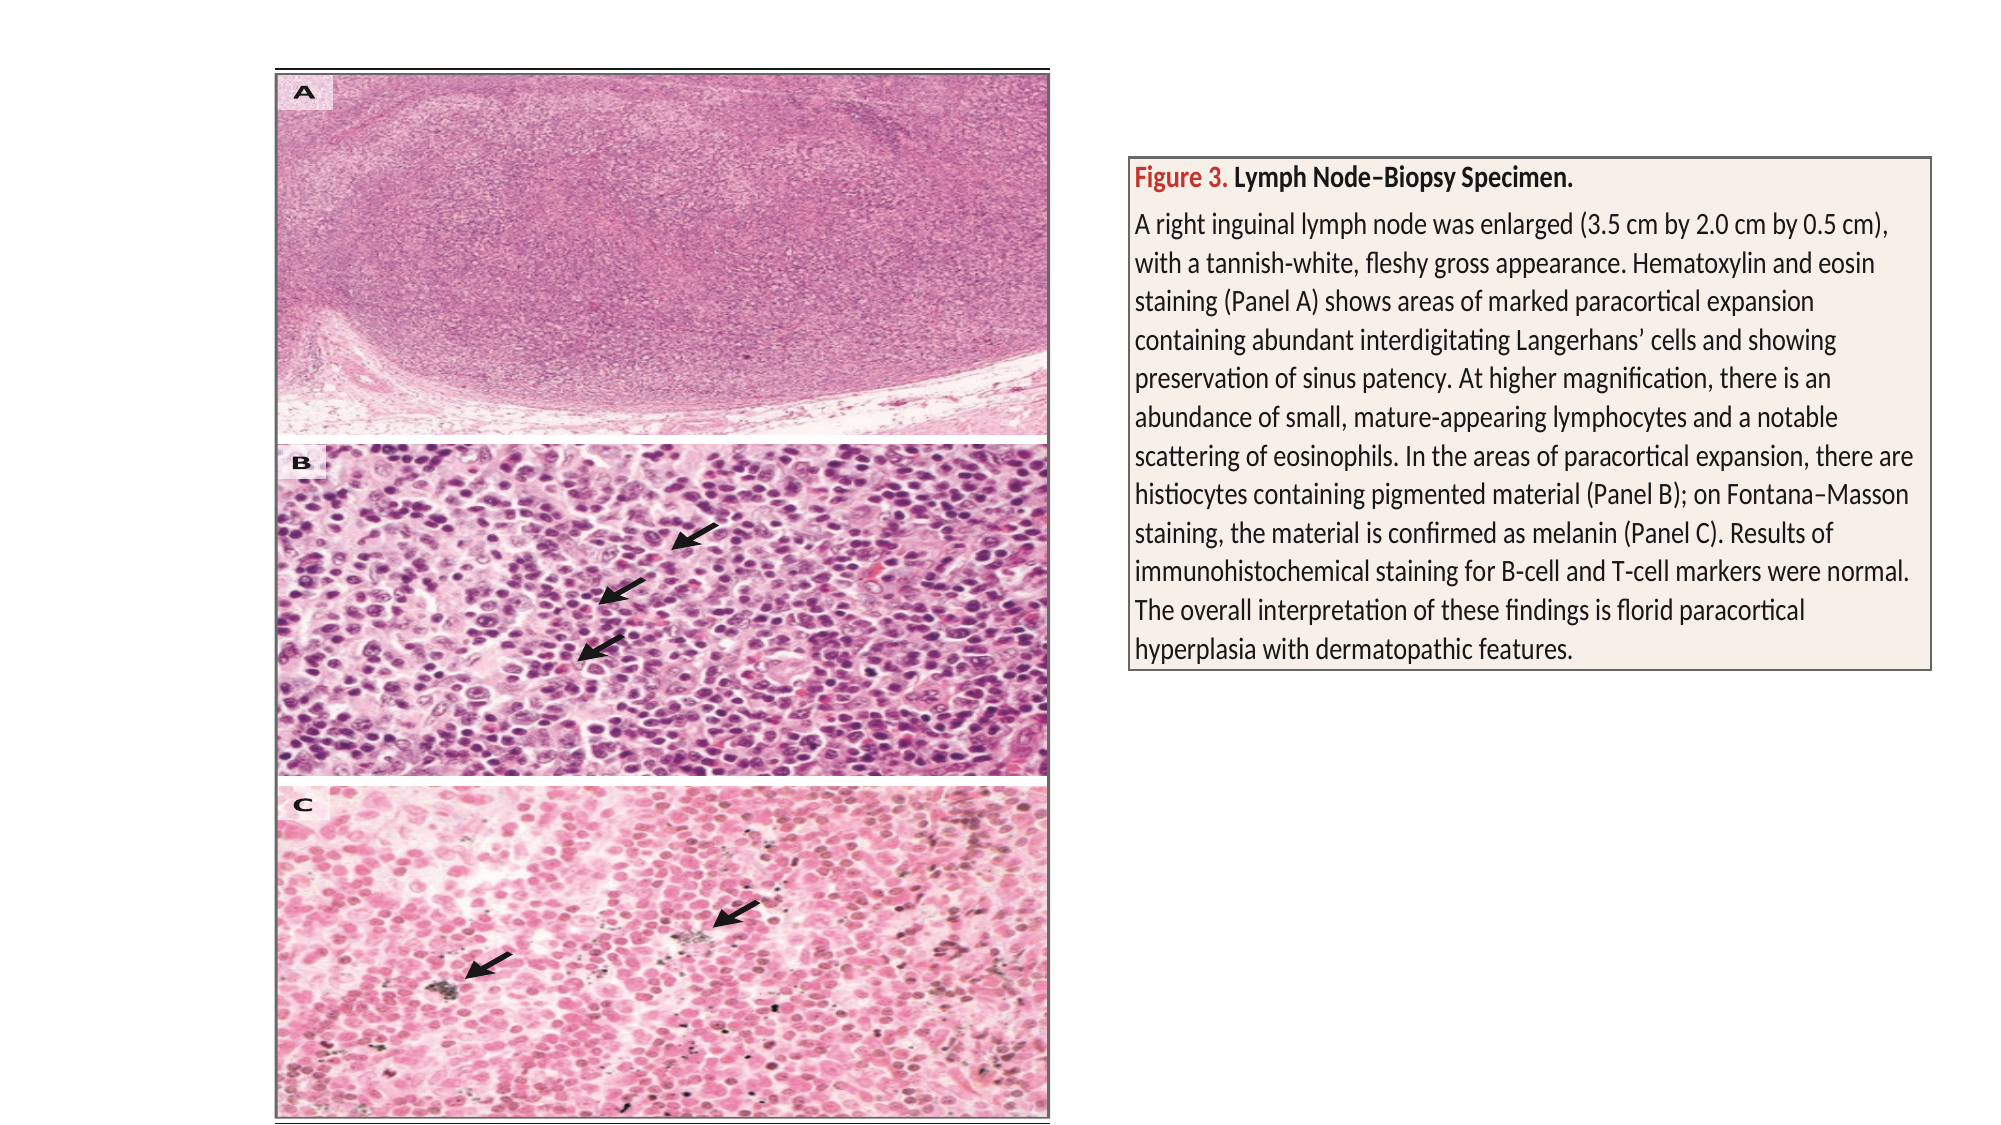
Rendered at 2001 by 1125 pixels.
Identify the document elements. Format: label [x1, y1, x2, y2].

picture [229, 67, 1934, 1125]
